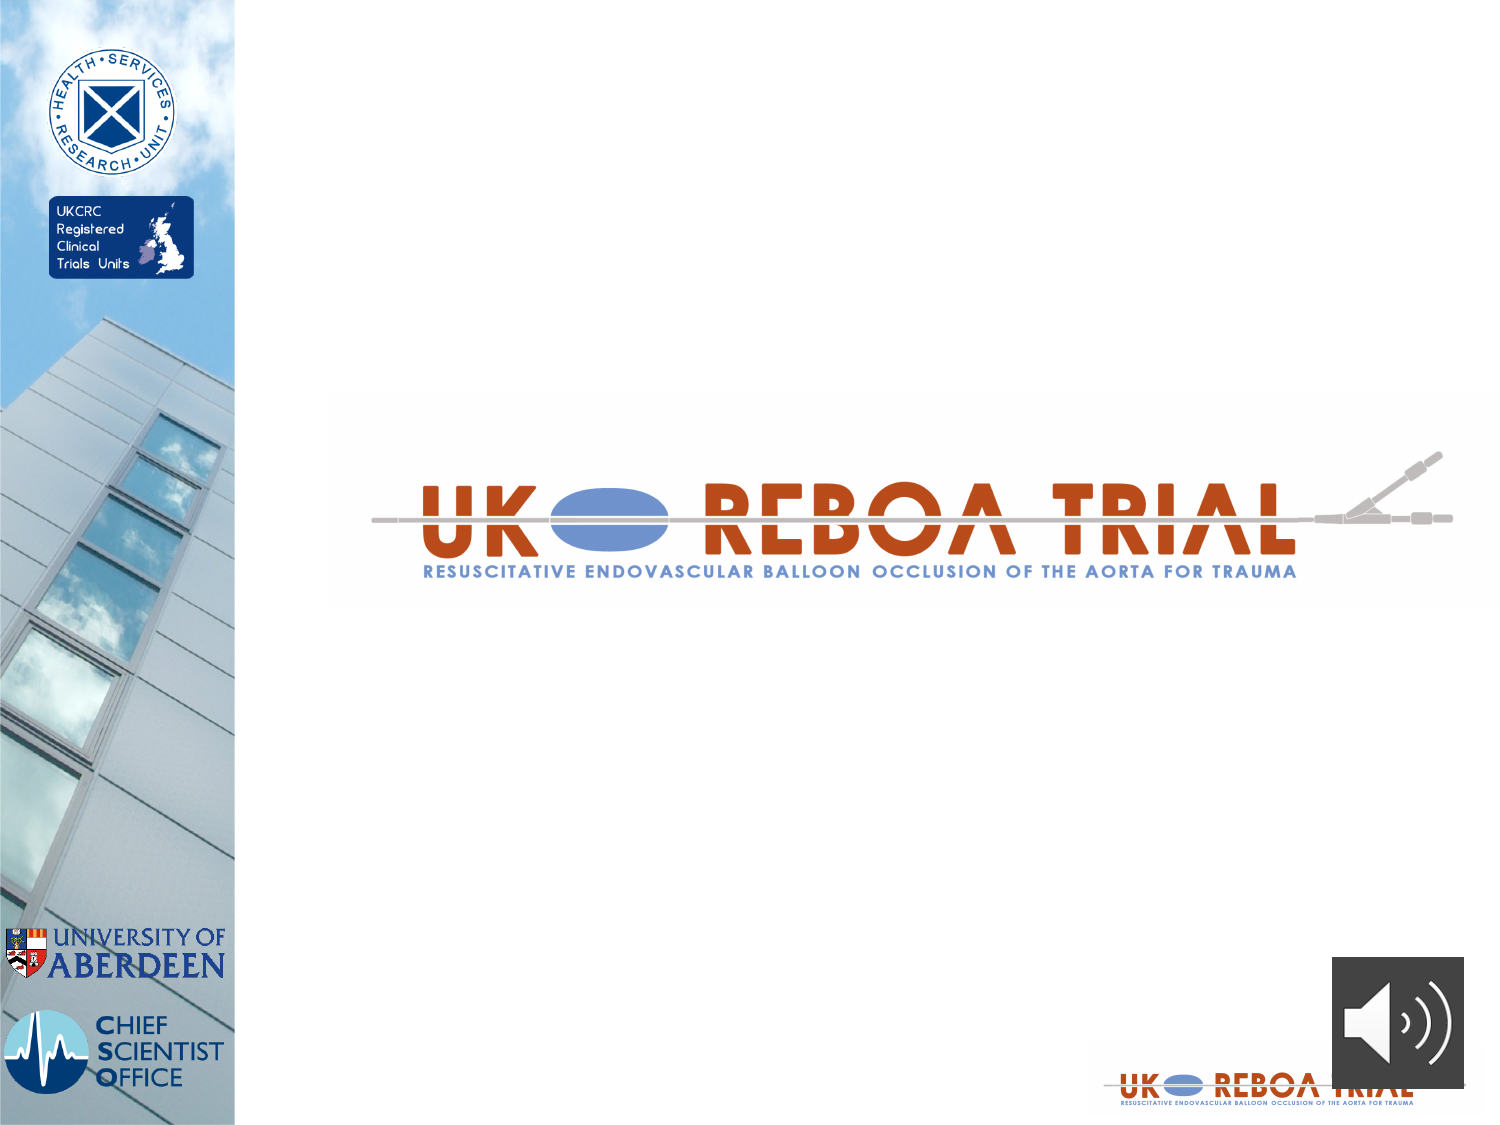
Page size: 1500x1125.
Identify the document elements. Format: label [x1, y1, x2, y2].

picture [0, 0, 235, 1125]
picture [328, 392, 1500, 610]
picture [1089, 955, 1485, 1116]
